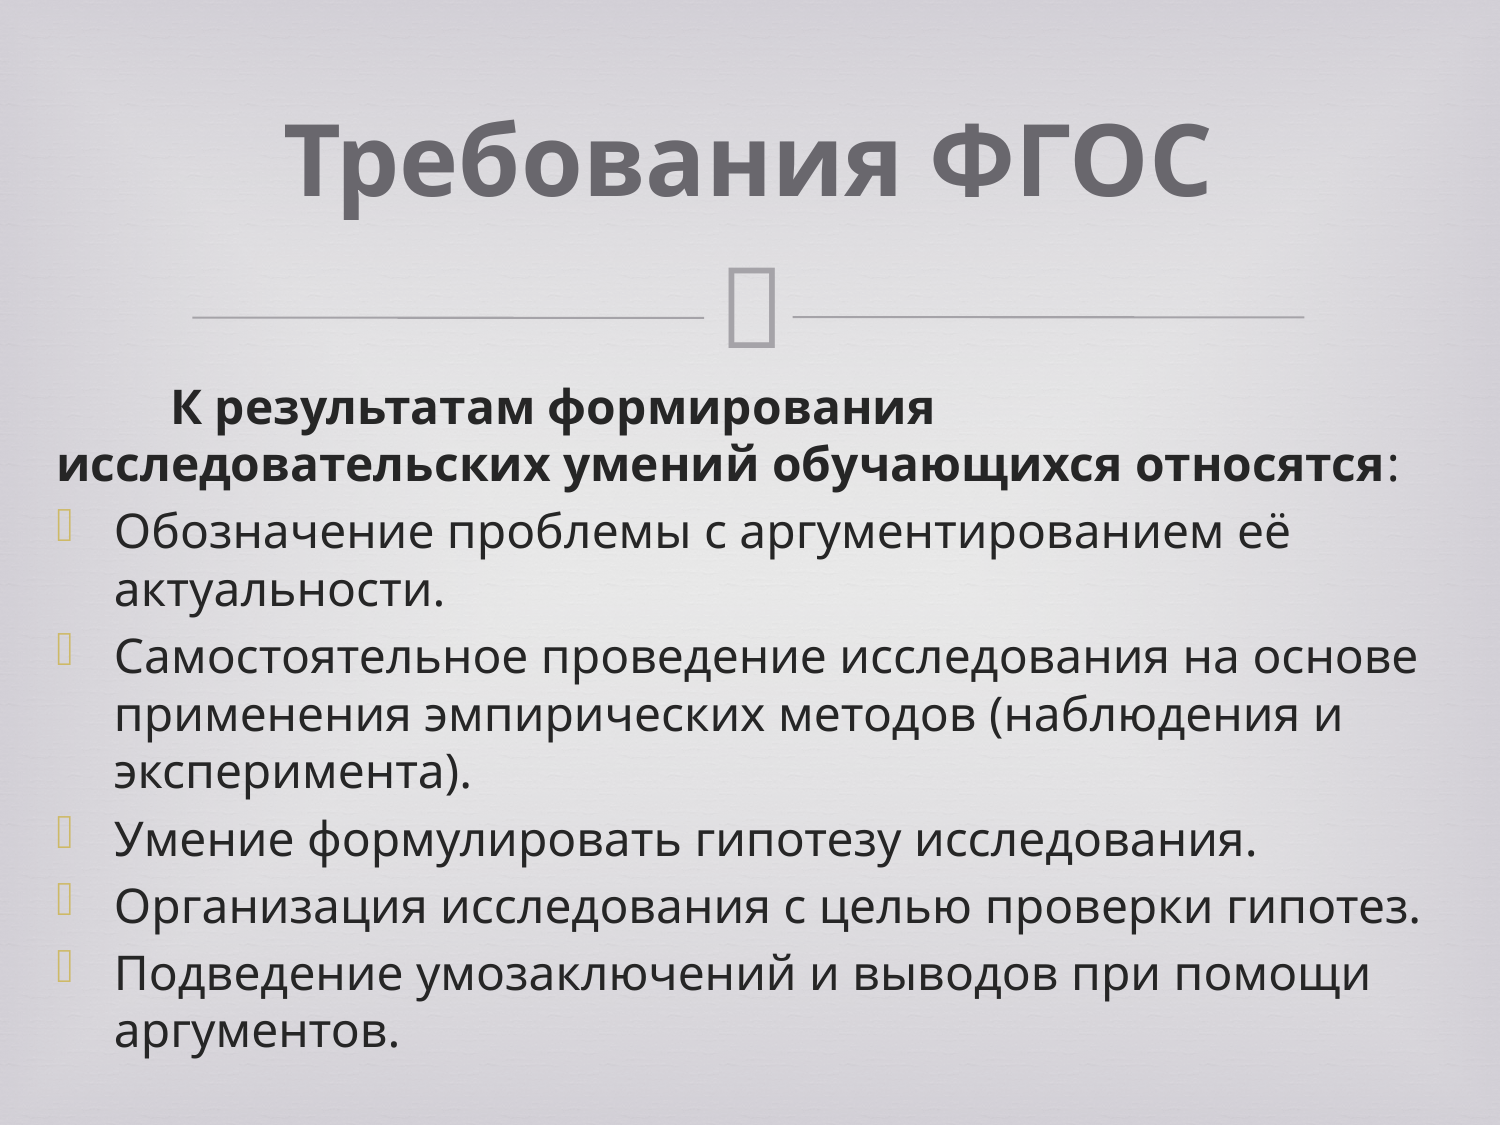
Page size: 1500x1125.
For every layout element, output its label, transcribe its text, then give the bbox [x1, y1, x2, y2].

list К результатам формирования исследовательских умений обучающихся относятся: Обозначение проблемы с аргументированием её актуальности. Самостоятельное проведение исследования на основе применения эмпирических методов (наблюдения и эксперимента). Умение формулировать гипотезу исследования. Организация исследования с целью проверки гипотез. Подведение умозаключений и выводов при помощи аргументов. [41, 368, 1447, 1083]
title Требования ФГОС [112, 93, 1386, 220]
